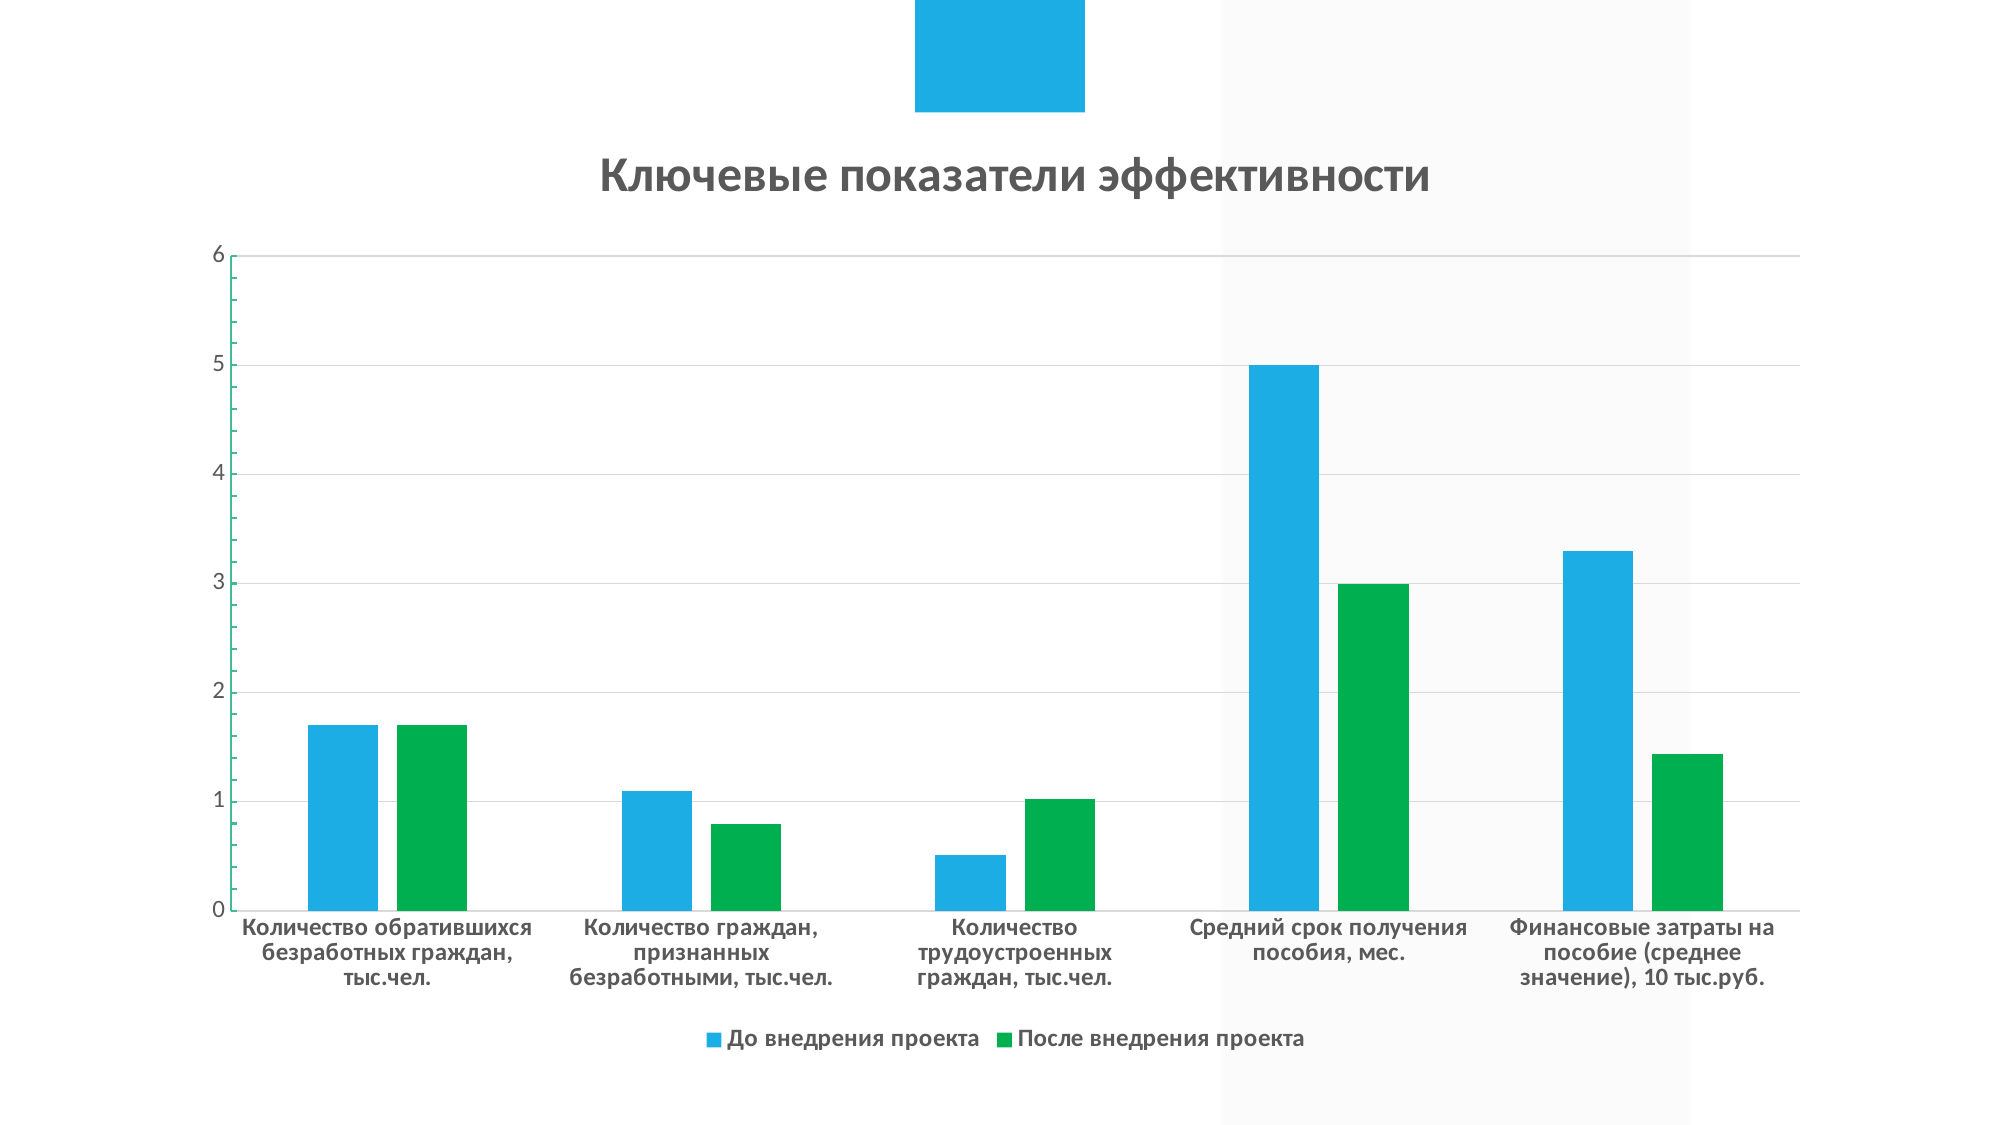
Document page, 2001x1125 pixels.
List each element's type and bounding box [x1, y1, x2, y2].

chart [178, 117, 1834, 1059]
